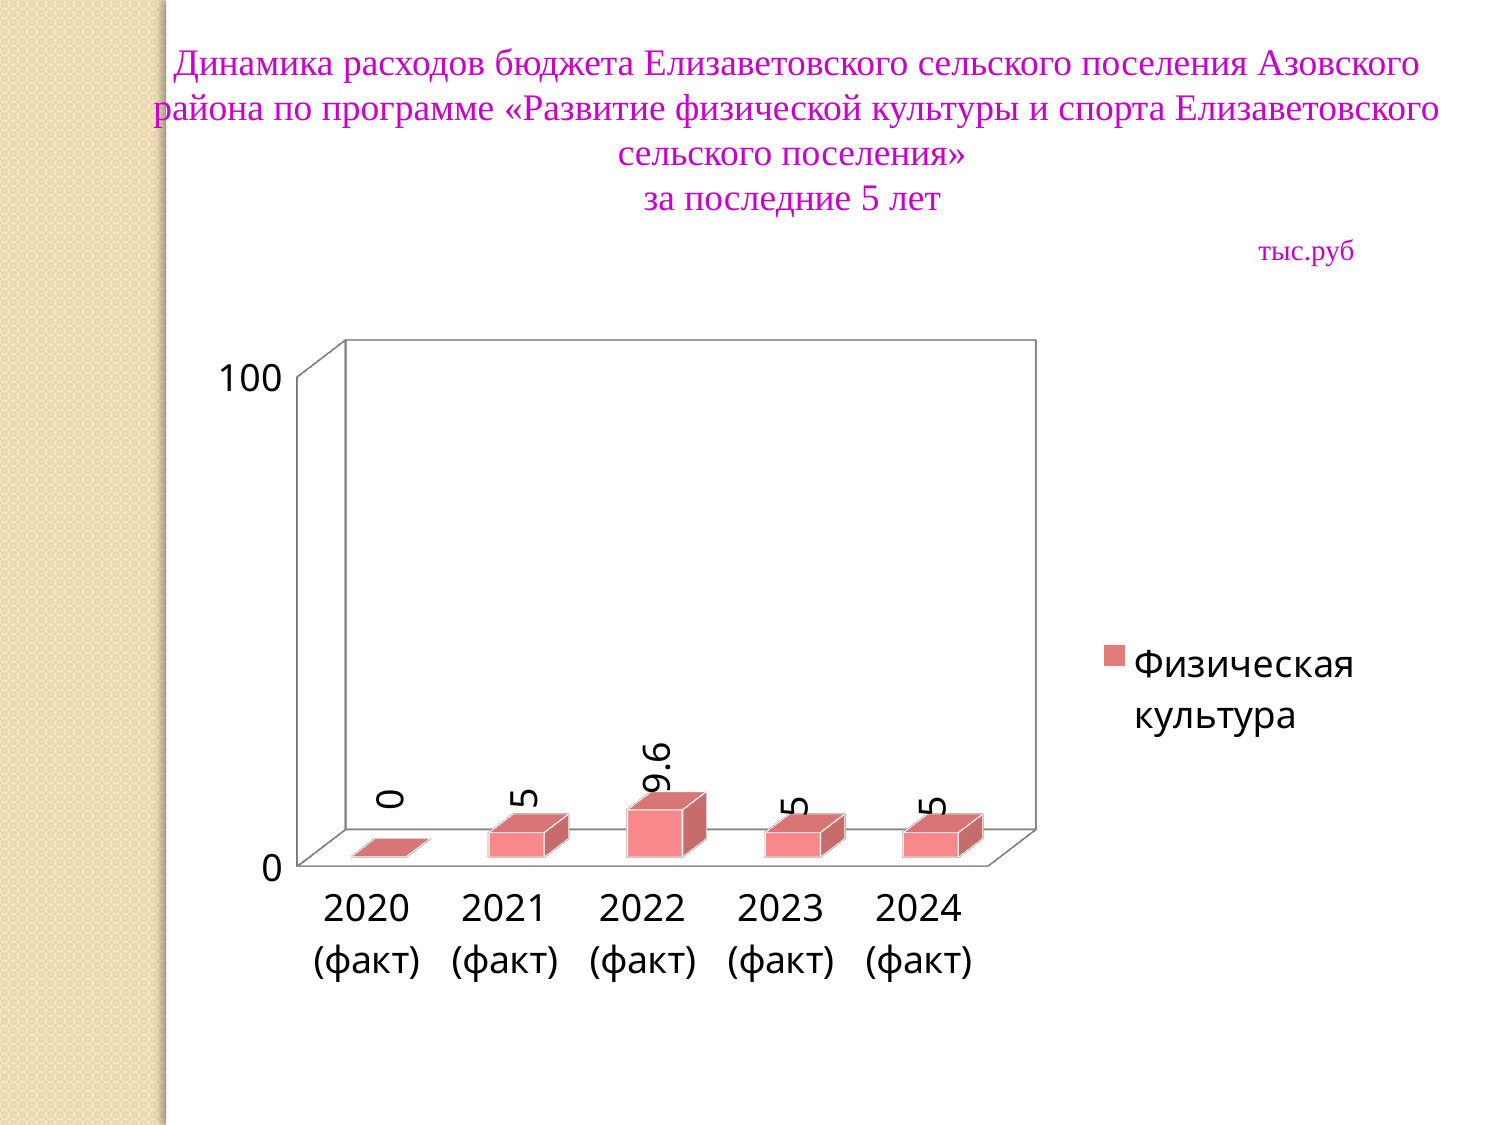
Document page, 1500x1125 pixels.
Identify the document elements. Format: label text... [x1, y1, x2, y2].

chart [182, 314, 1405, 1000]
text_box Динамика расходов бюджета Елизаветовского сельского поселения Азовского района по программе «Развитие физической культуры и спорта Елизаветовского сельского поселения» за последние 5 лет тыс.руб [135, 30, 1459, 276]
